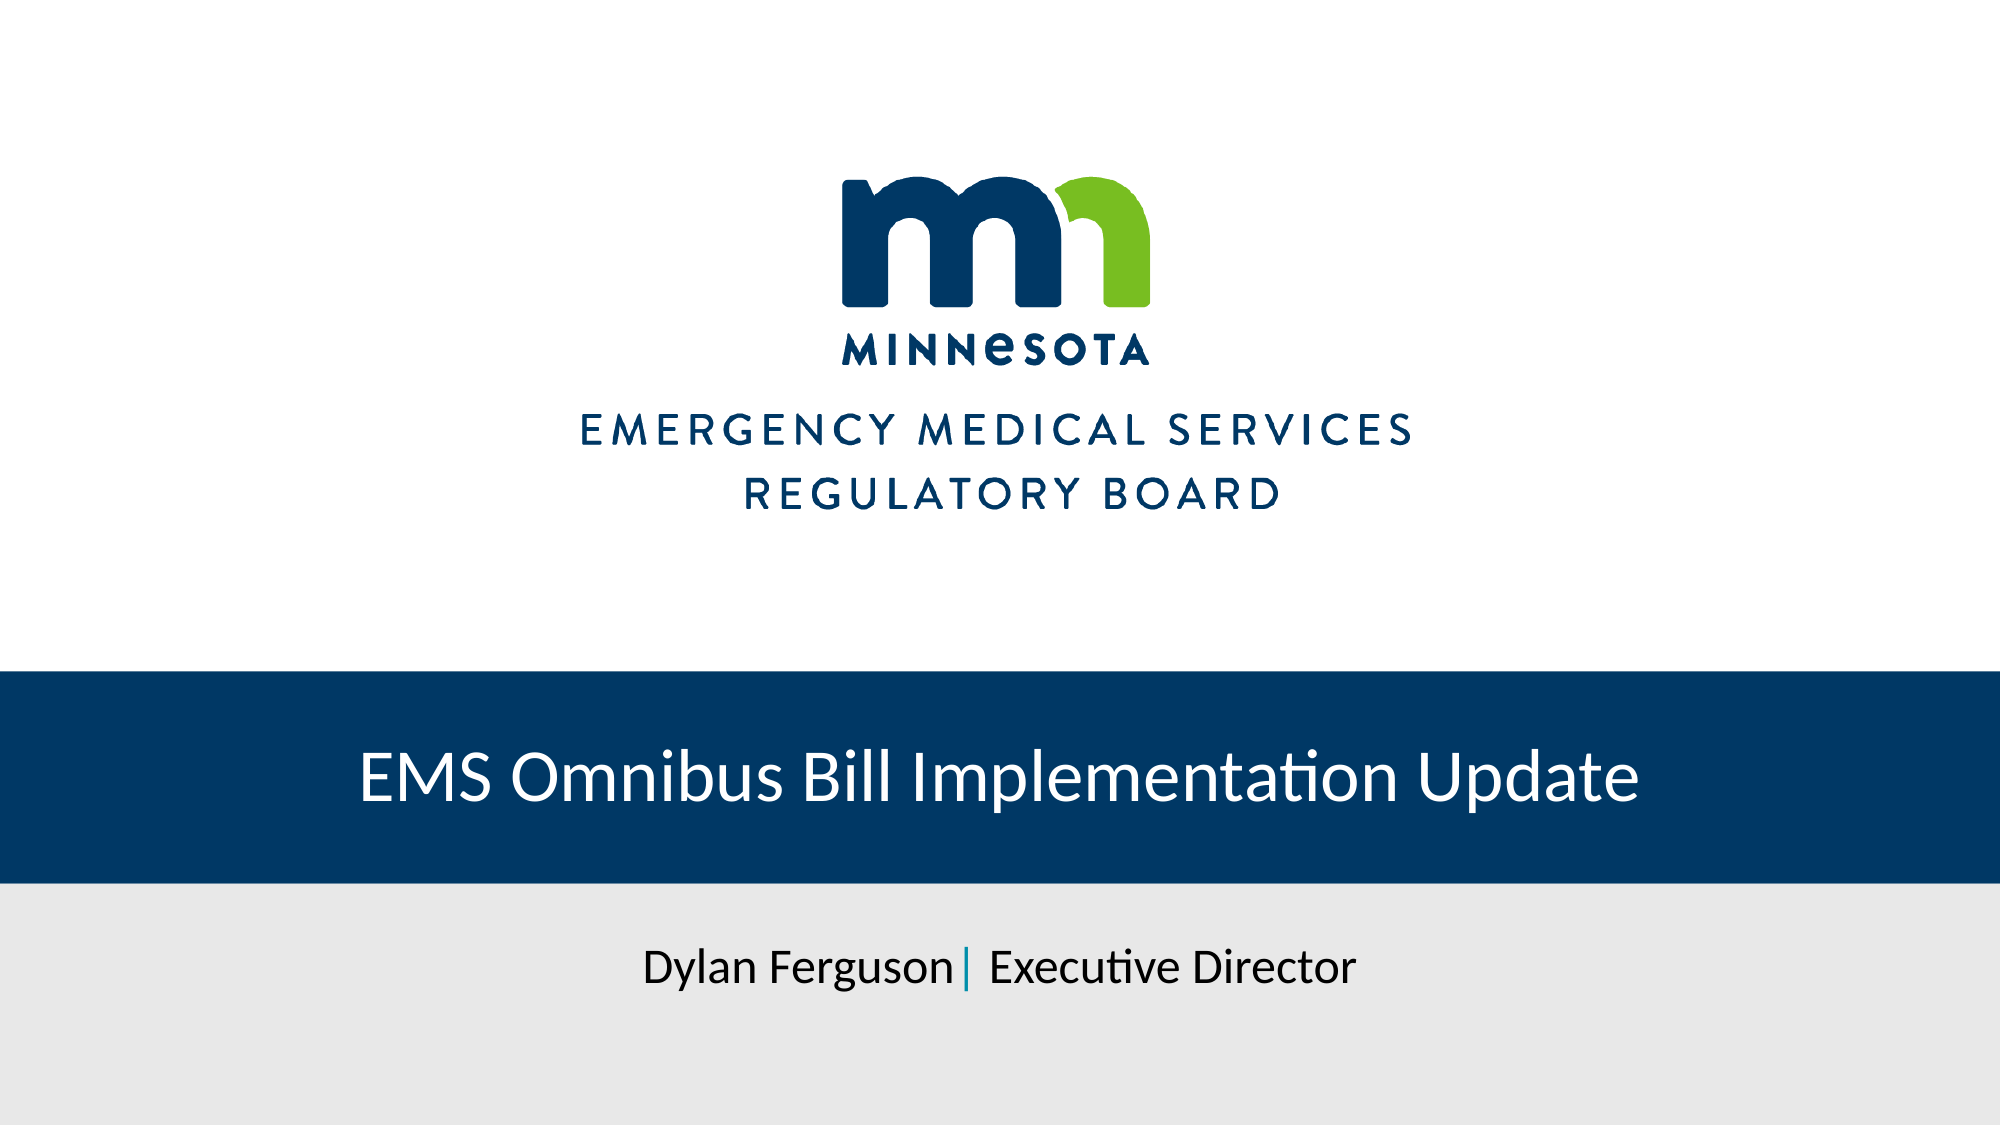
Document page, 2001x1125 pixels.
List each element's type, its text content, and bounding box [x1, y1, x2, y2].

list Dylan Ferguson| Executive Director [137, 925, 1863, 1043]
picture [516, 110, 1475, 575]
title EMS Omnibus Bill Implementation Update [43, 671, 1957, 884]
